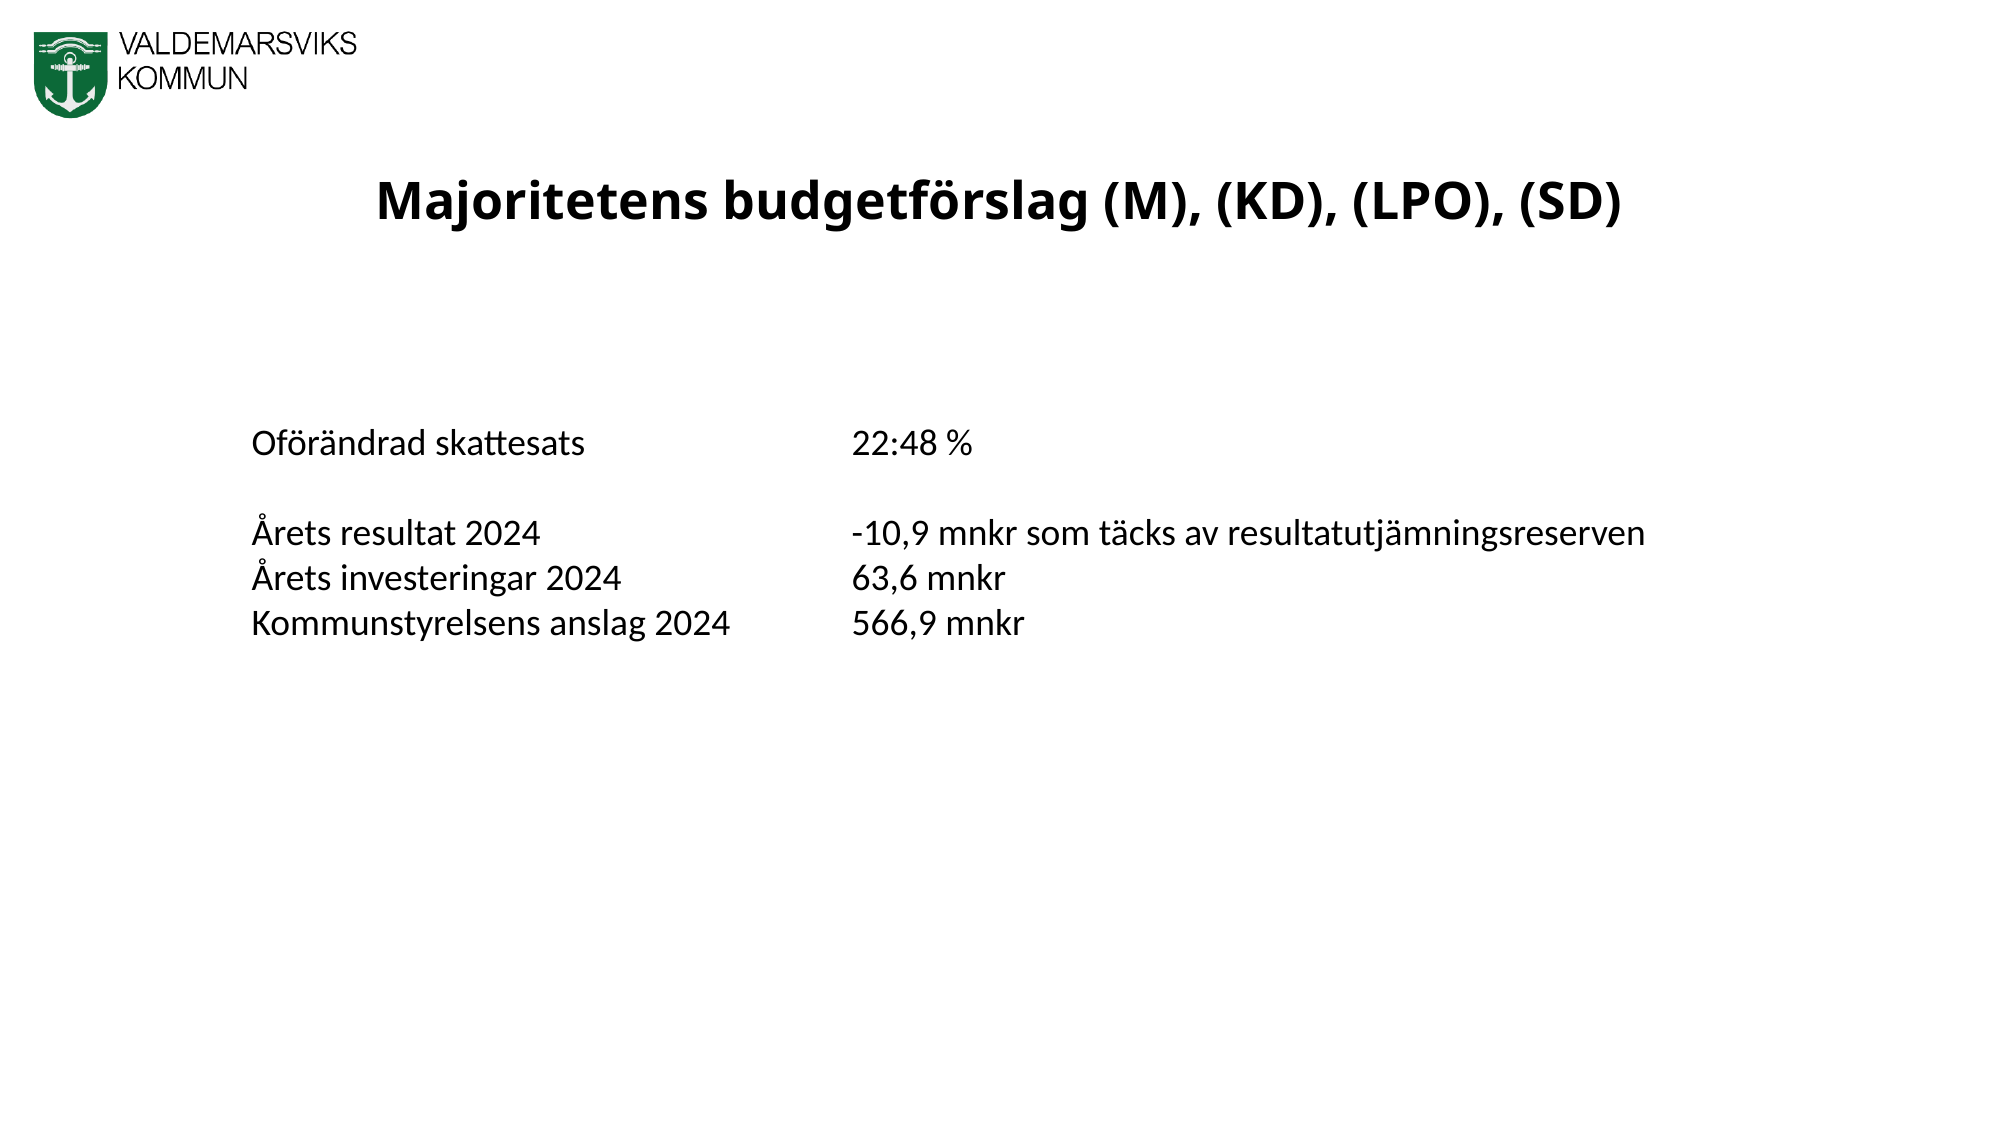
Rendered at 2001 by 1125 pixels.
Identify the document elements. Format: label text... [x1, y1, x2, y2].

text_box Oförändrad skattesats 22:48 % Årets resultat 2024 -10,9 mnkr som täcks av resultatutjämningsreserven Årets investeringar 2024 63,6 mnkr Kommunstyrelsens anslag 2024 566,9 mnkr [236, 410, 1750, 696]
title Majoritetens budgetförslag (M), (KD), (LPO), (SD) [249, 134, 1750, 239]
picture [0, 0, 386, 149]
